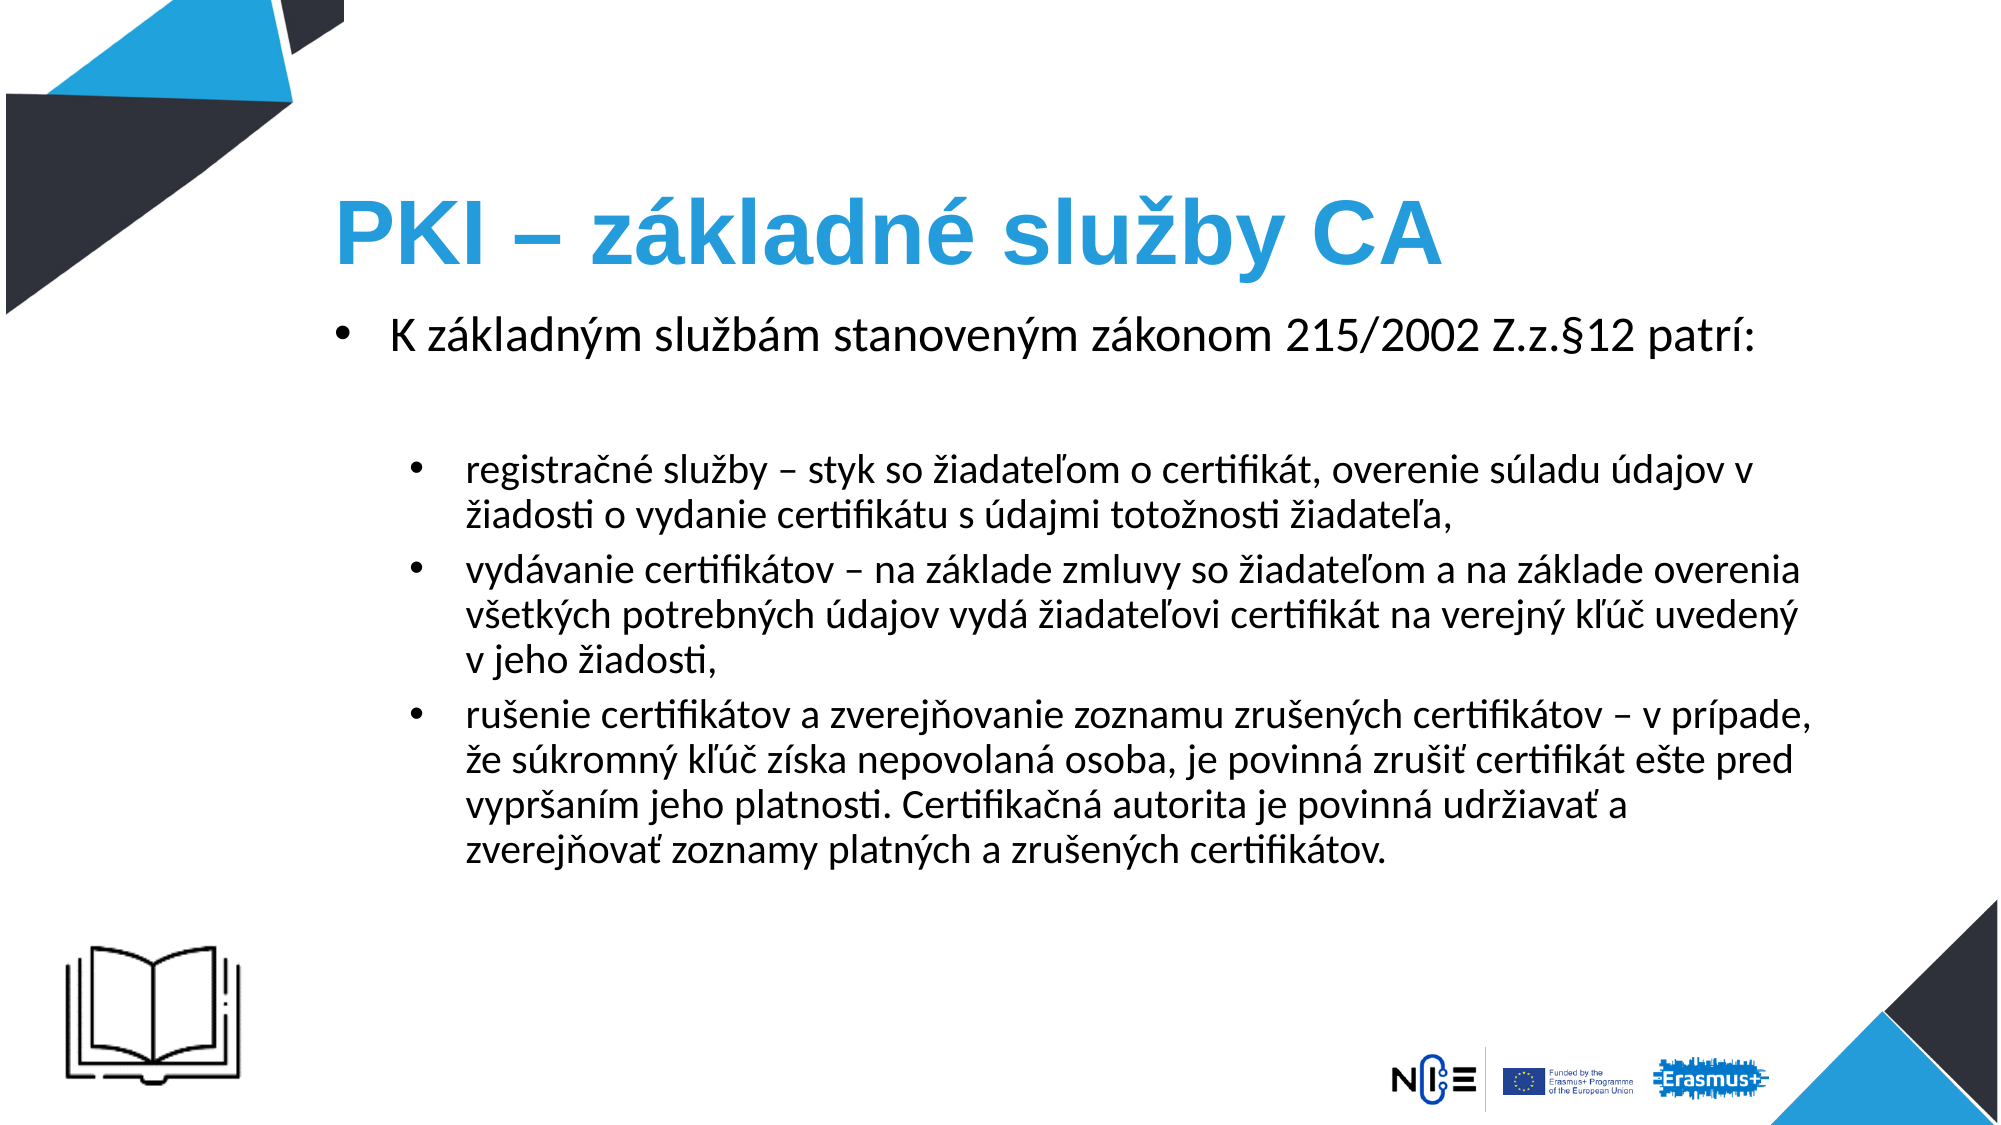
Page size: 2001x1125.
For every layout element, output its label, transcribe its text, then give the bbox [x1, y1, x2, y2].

subtitle K základným službám stanoveným zákonom 215/2002 Z.z.§12 patrí:​ registračné služby – styk so žiadateľom o certifikát, overenie súladu údajov v žiadosti o vydanie certifikátu s údajmi totožnosti žiadateľa,​ vydávanie certifikátov – na základe zmluvy so žiadateľom a na základe overenia všetkých potrebných údajov vydá žiadateľovi certifikát na verejný kľúč uvedený v jeho žiadosti,​ rušenie certifikátov a zverejňovanie zoznamu zrušených certifikátov – v prípade, že súkromný kľúč získa nepovolaná osoba, je povinná zrušiť certifikát ešte pred vypršaním jeho platnosti. Certifikačná autorita je povinná udržiavať a zverejňovať zoznamy platných a zrušených certifikátov.​ [319, 300, 1834, 1015]
picture [1375, 895, 2000, 1125]
picture [63, 938, 246, 1091]
picture [6, 0, 344, 318]
title PKI – základné služby CA [344, 76, 1572, 293]
